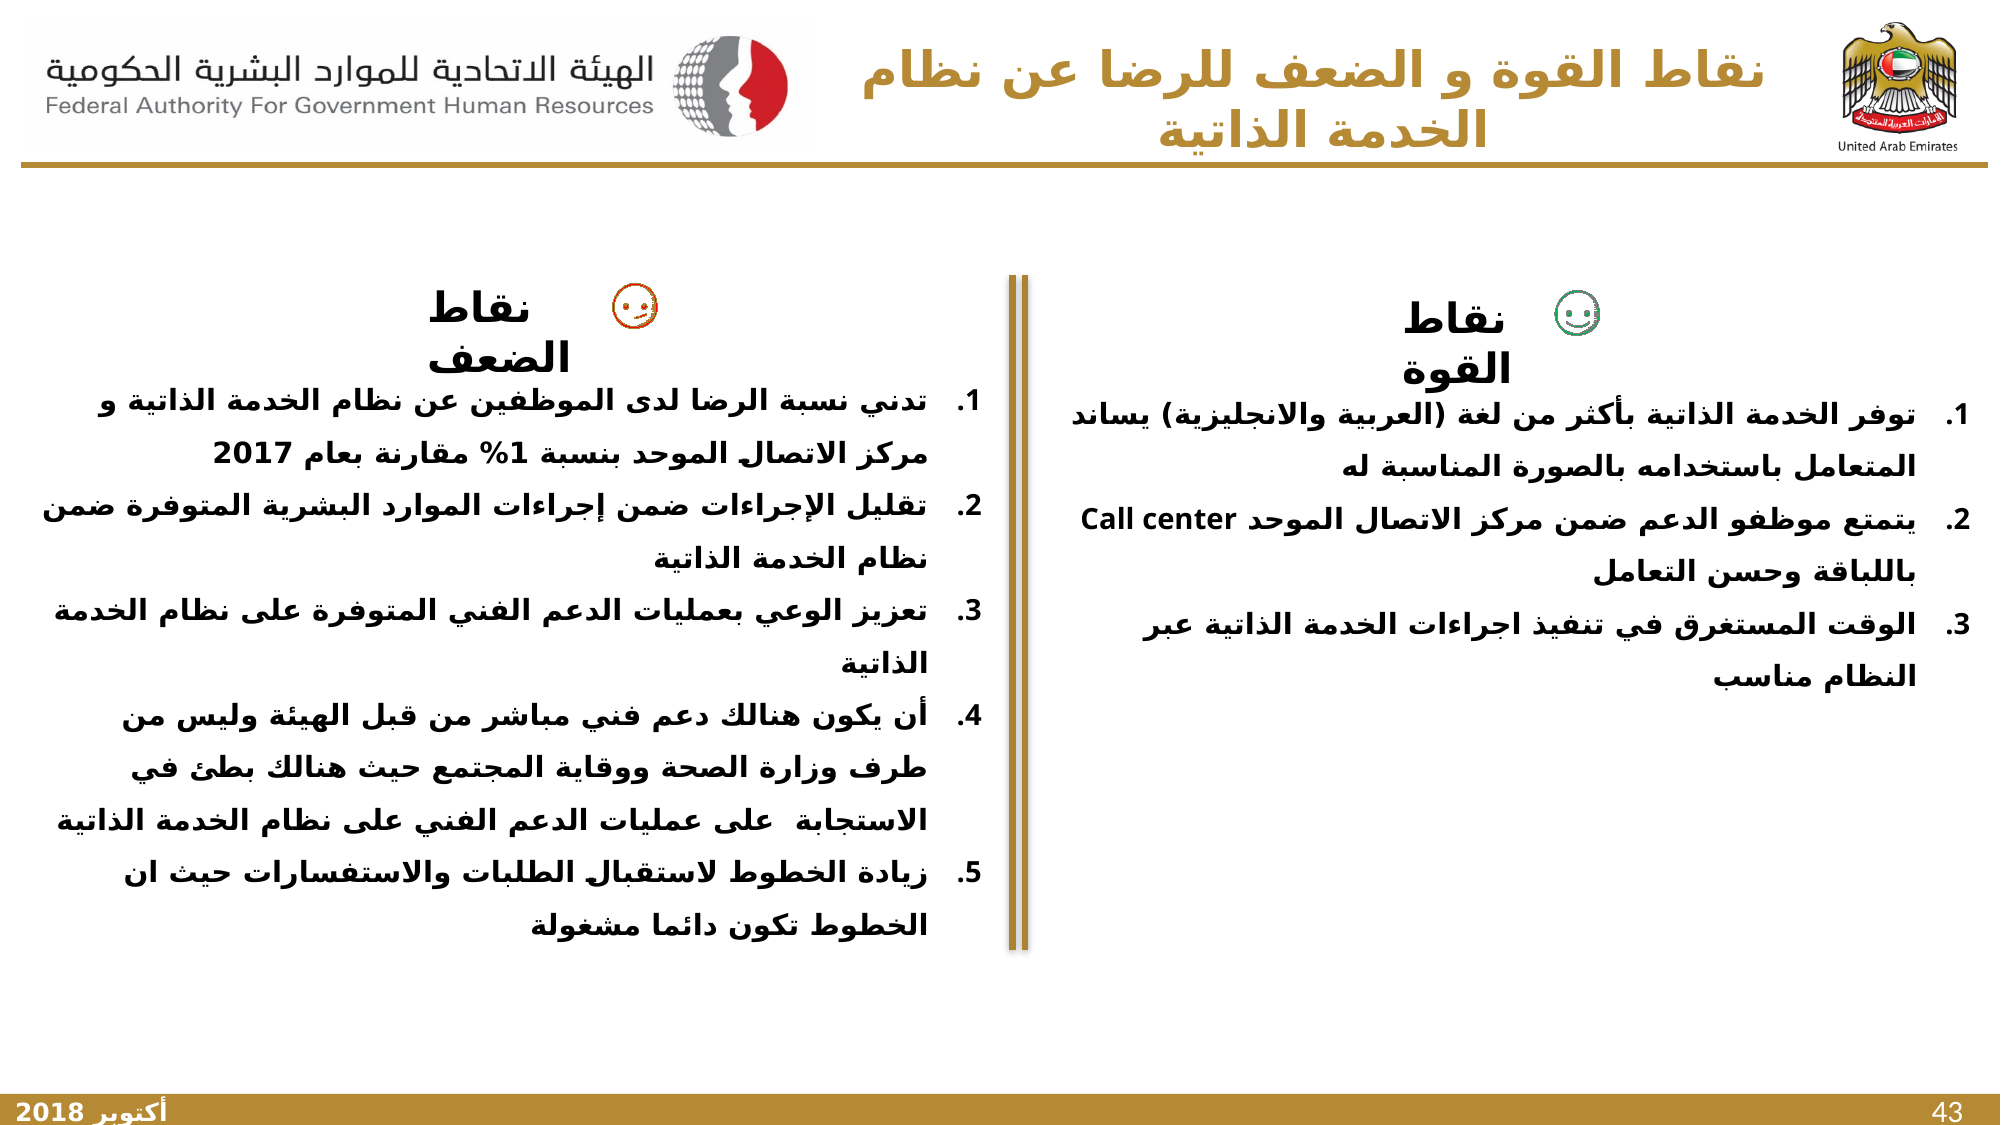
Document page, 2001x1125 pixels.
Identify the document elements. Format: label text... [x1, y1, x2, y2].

text_box توفر الخدمة الذاتية بأكثر من لغة (العربية والانجليزية) يساند المتعامل باستخدامه بالصورة المناسبة له يتمتع موظفو الدعم ضمن مركز الاتصال الموحد Call center باللباقة وحسن التعامل الوقت المستغرق في تنفيذ اجراءات الخدمة الذاتية عبر النظام مناسب [1037, 370, 1989, 820]
text_box نقاط القوة [1387, 284, 1600, 370]
picture [1822, 12, 1967, 159]
text_box نقاط الضعف [412, 273, 626, 356]
title نقاط القوة و الضعف للرضا عن نظام الخدمة الذاتية [787, 37, 1843, 158]
text_box [1554, 290, 1600, 336]
picture [26, 21, 813, 150]
text_box [612, 283, 658, 329]
text_box تدني نسبة الرضا لدى الموظفين عن نظام الخدمة الذاتية و مركز الاتصال الموحد بنسبة 1% مقارنة بعام 2017 تقليل الإجراءات ضمن إجراءات الموارد البشرية المتوفرة ضمن نظام الخدمة الذاتية تعزيز الوعي بعمليات الدعم الفني المتوفرة على نظام الخدمة الذاتية أن يكون هنالك دعم فني مباشر من قبل الهيئة وليس من طرف وزارة الصحة ووقاية المجتمع حيث هنالك بطئ في الاستجابة على عمليات الدعم الفني على نظام الخدمة الذاتية زيادة الخطوط لاستقبال الطلبات والاستفسارات حيث ان الخطوط تكون دائما مشغولة [24, 356, 1000, 1125]
